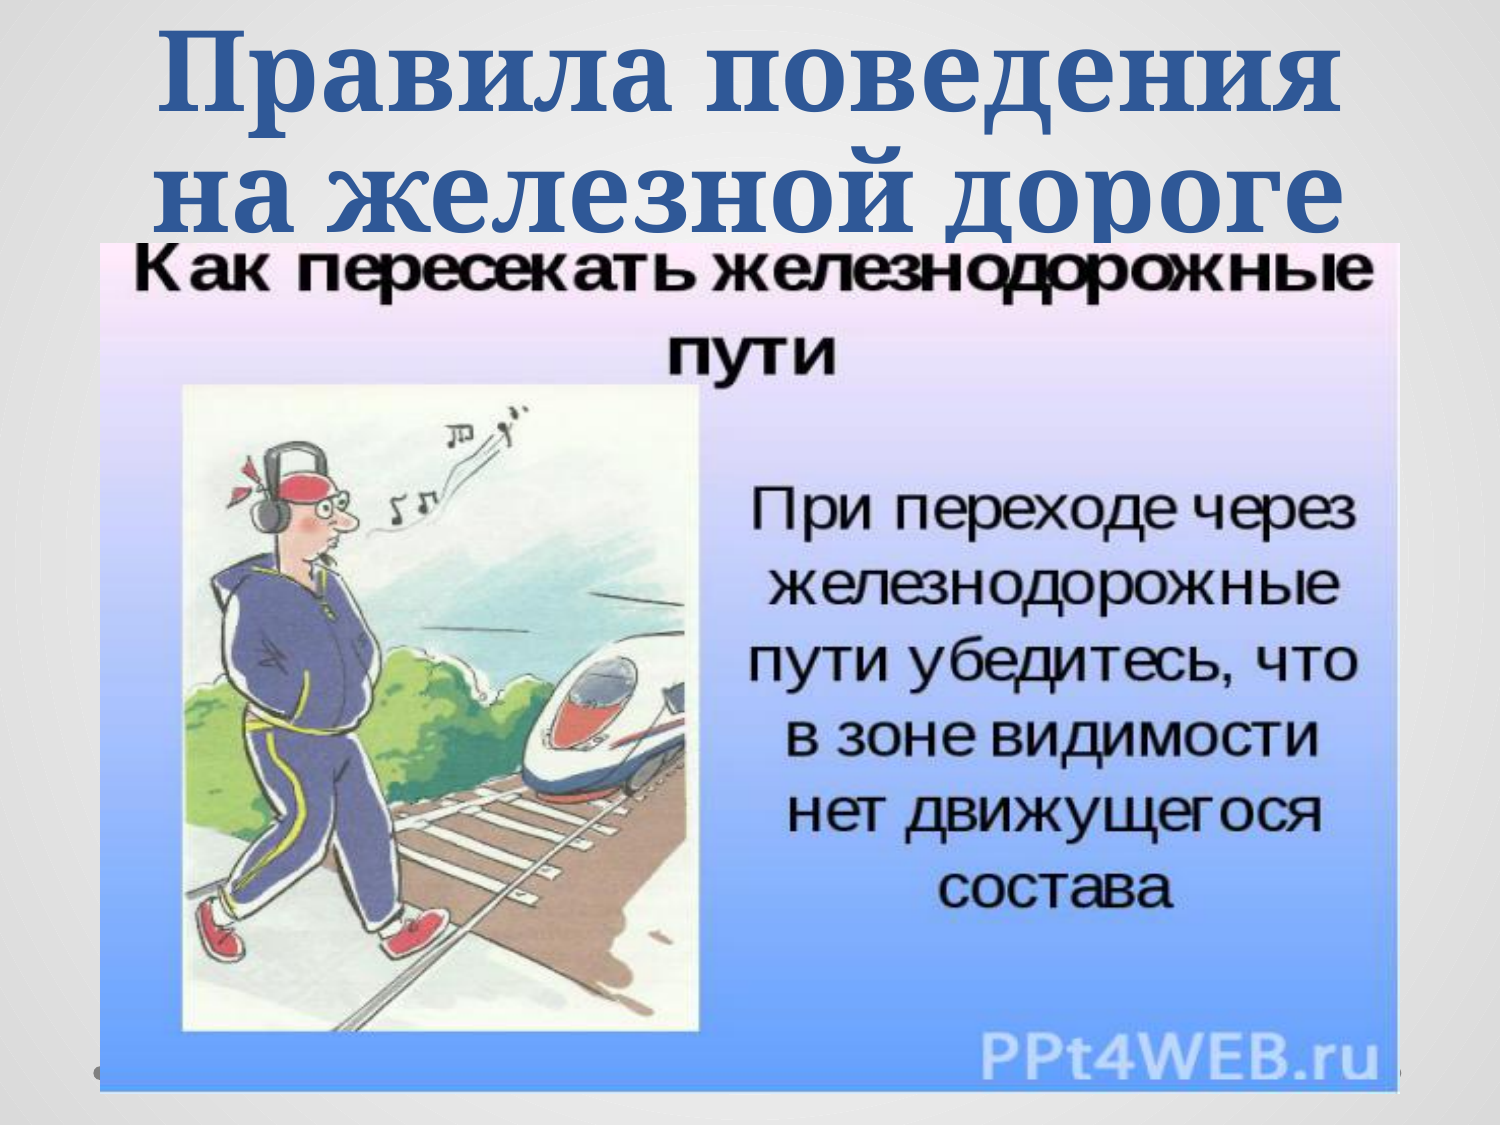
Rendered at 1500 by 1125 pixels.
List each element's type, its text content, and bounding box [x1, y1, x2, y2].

title Правила поведения на железной дороге [75, 0, 1425, 263]
picture [100, 243, 1400, 1095]
